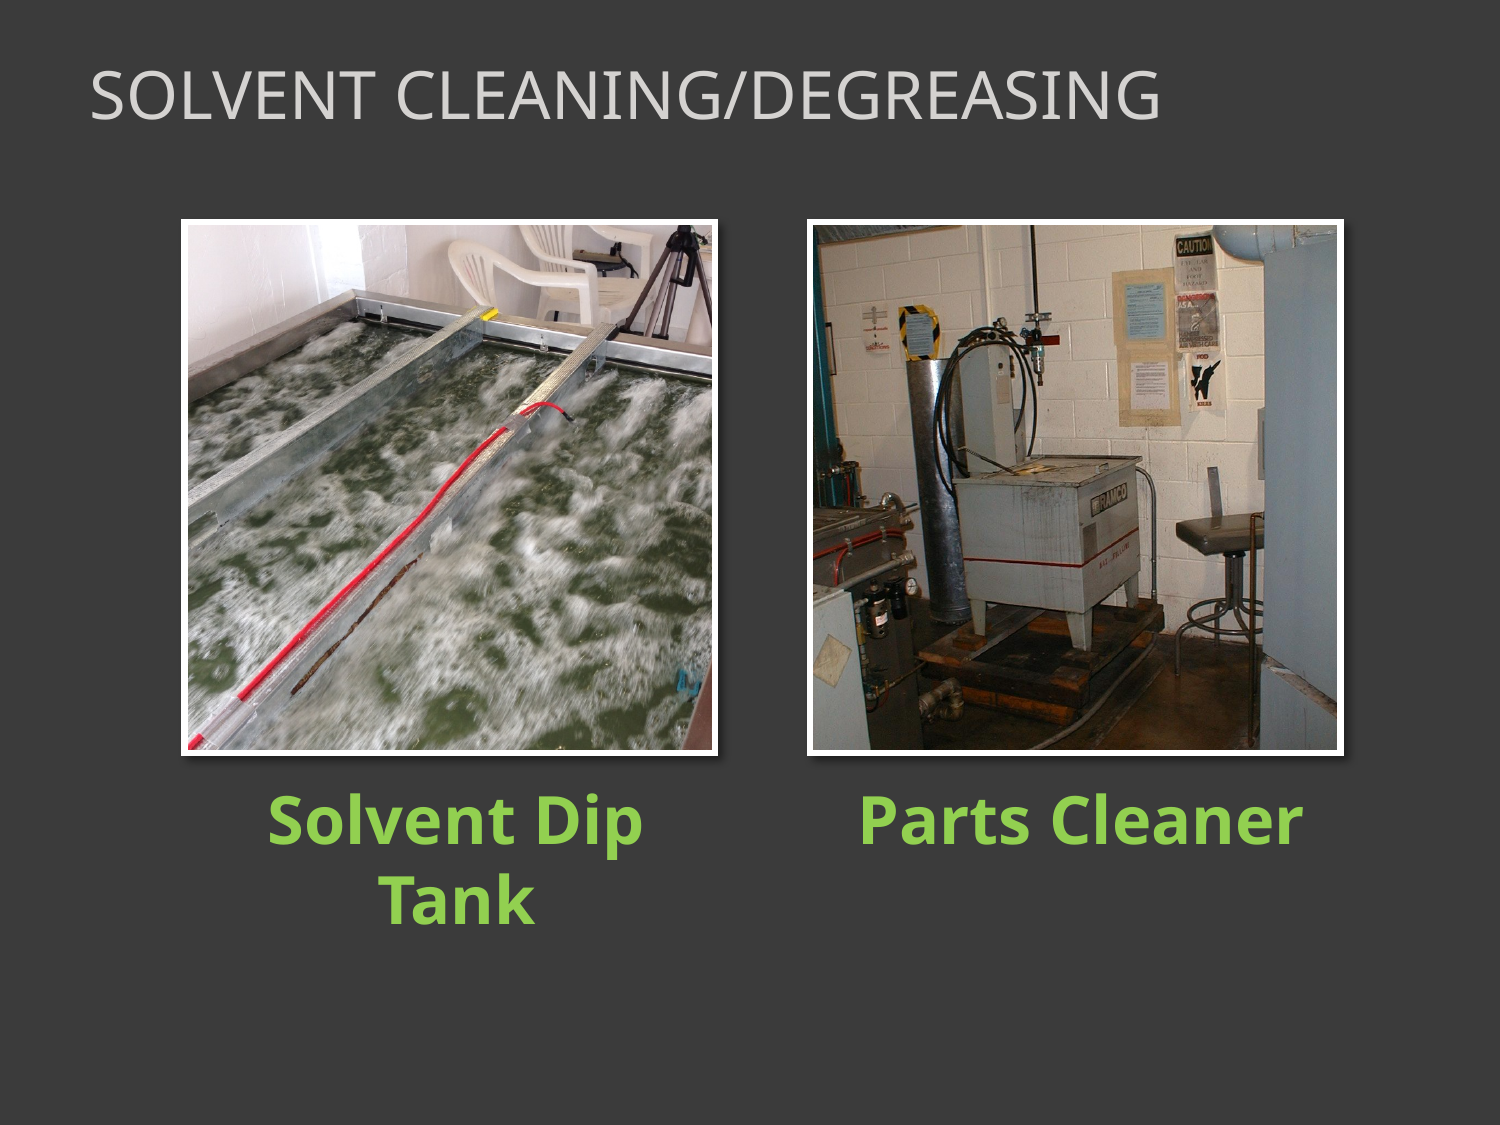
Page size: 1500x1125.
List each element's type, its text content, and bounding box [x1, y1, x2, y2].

text_box Solvent Cleaning/Degreasing [74, 45, 1425, 148]
list Parts Cleaner [812, 768, 1338, 975]
picture [812, 224, 1338, 751]
picture [187, 224, 713, 751]
list Solvent Dip Tank [187, 766, 713, 975]
